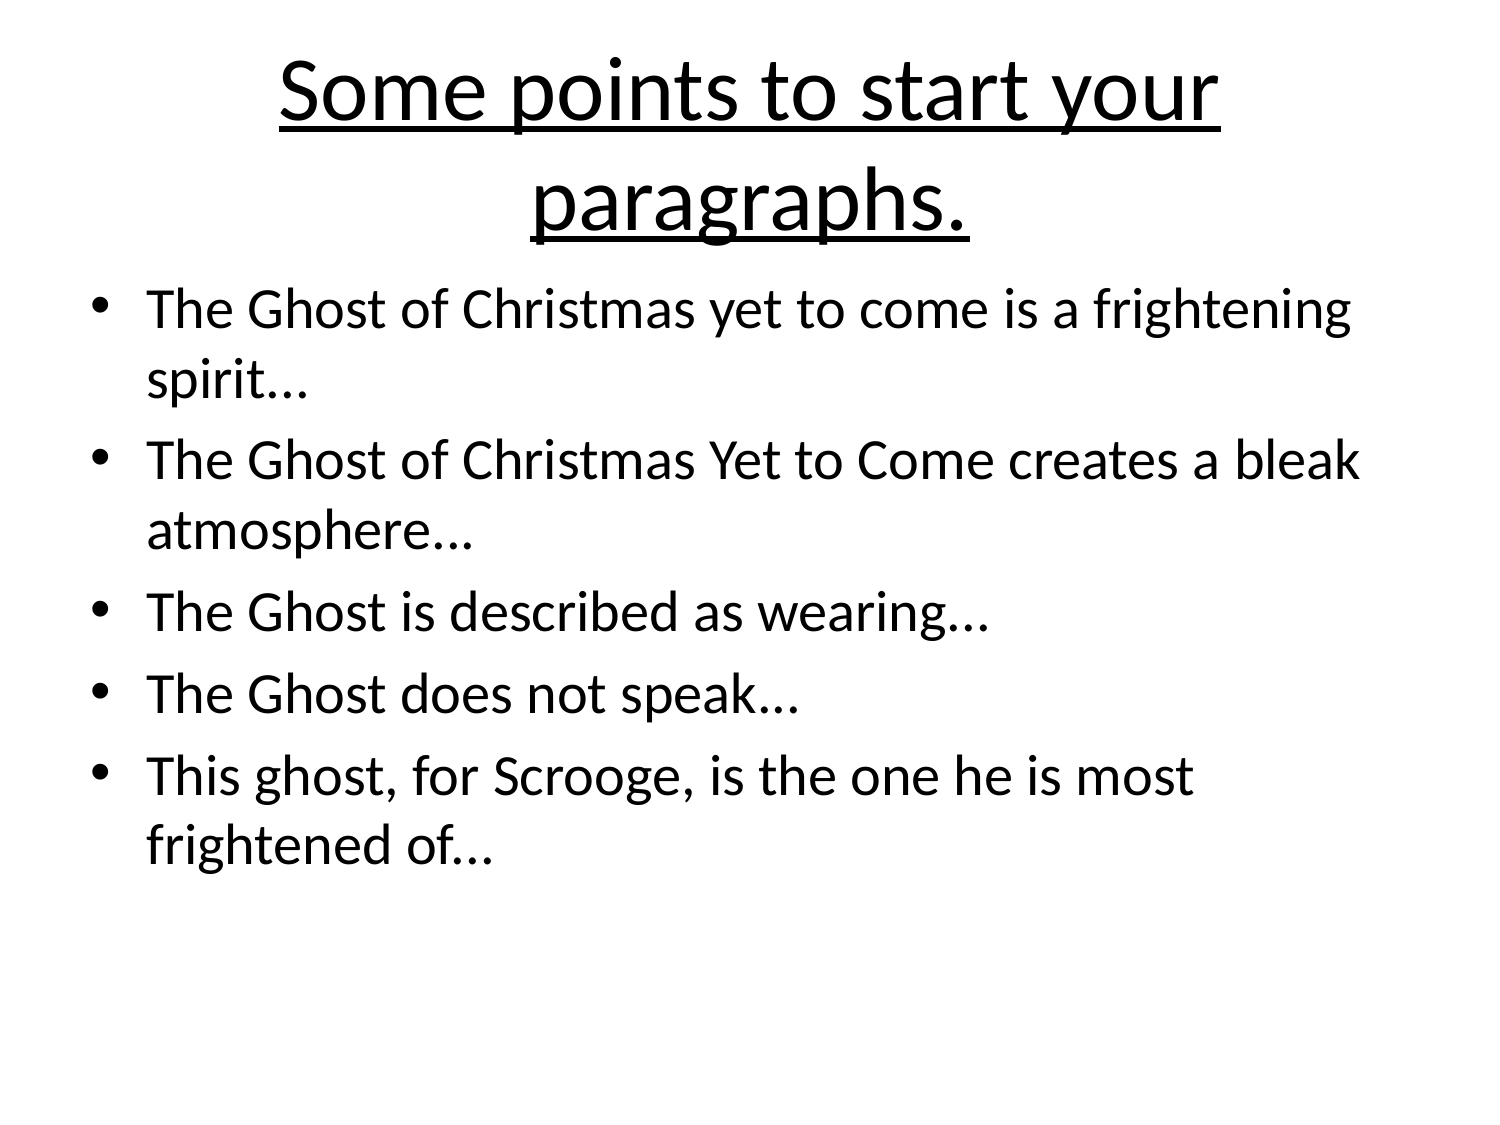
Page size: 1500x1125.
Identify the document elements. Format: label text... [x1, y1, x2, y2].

list The Ghost of Christmas yet to come is a frightening spirit... The Ghost of Christmas Yet to Come creates a bleak atmosphere... The Ghost is described as wearing... The Ghost does not speak... This ghost, for Scrooge, is the one he is most frightened of... [75, 262, 1425, 1005]
title Some points to start your paragraphs. [75, 45, 1425, 233]
